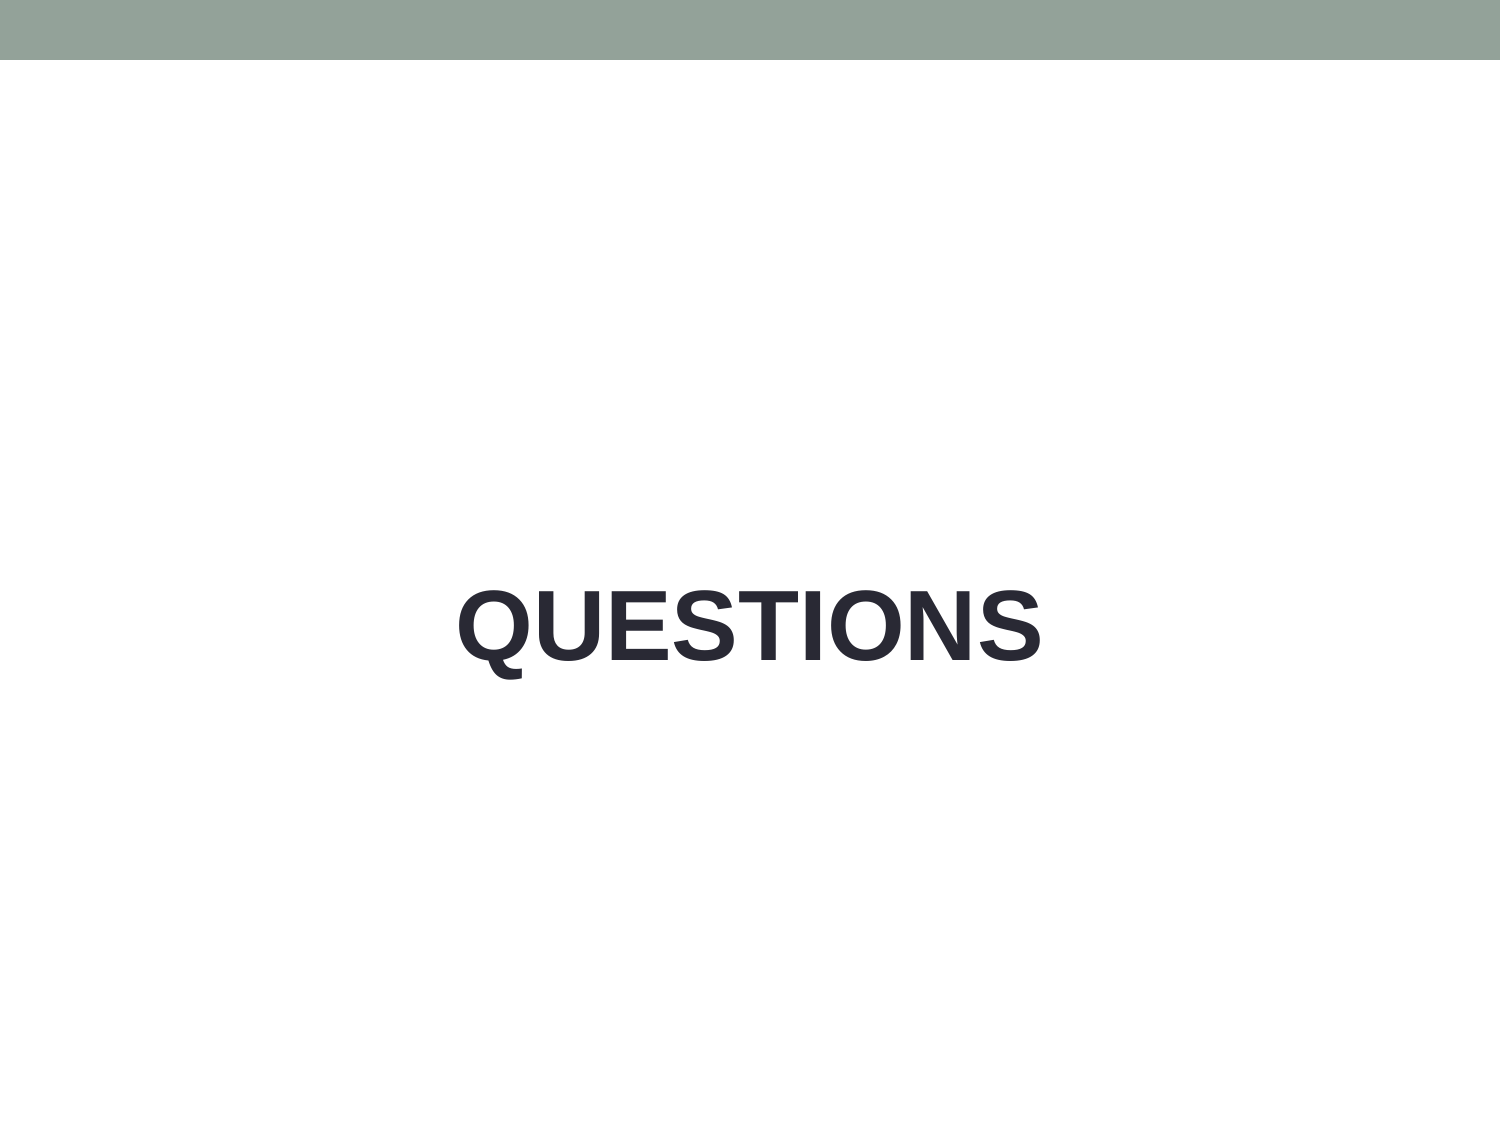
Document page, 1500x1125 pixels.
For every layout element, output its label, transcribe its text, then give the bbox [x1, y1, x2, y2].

list QUESTIONS [75, 262, 1425, 1063]
